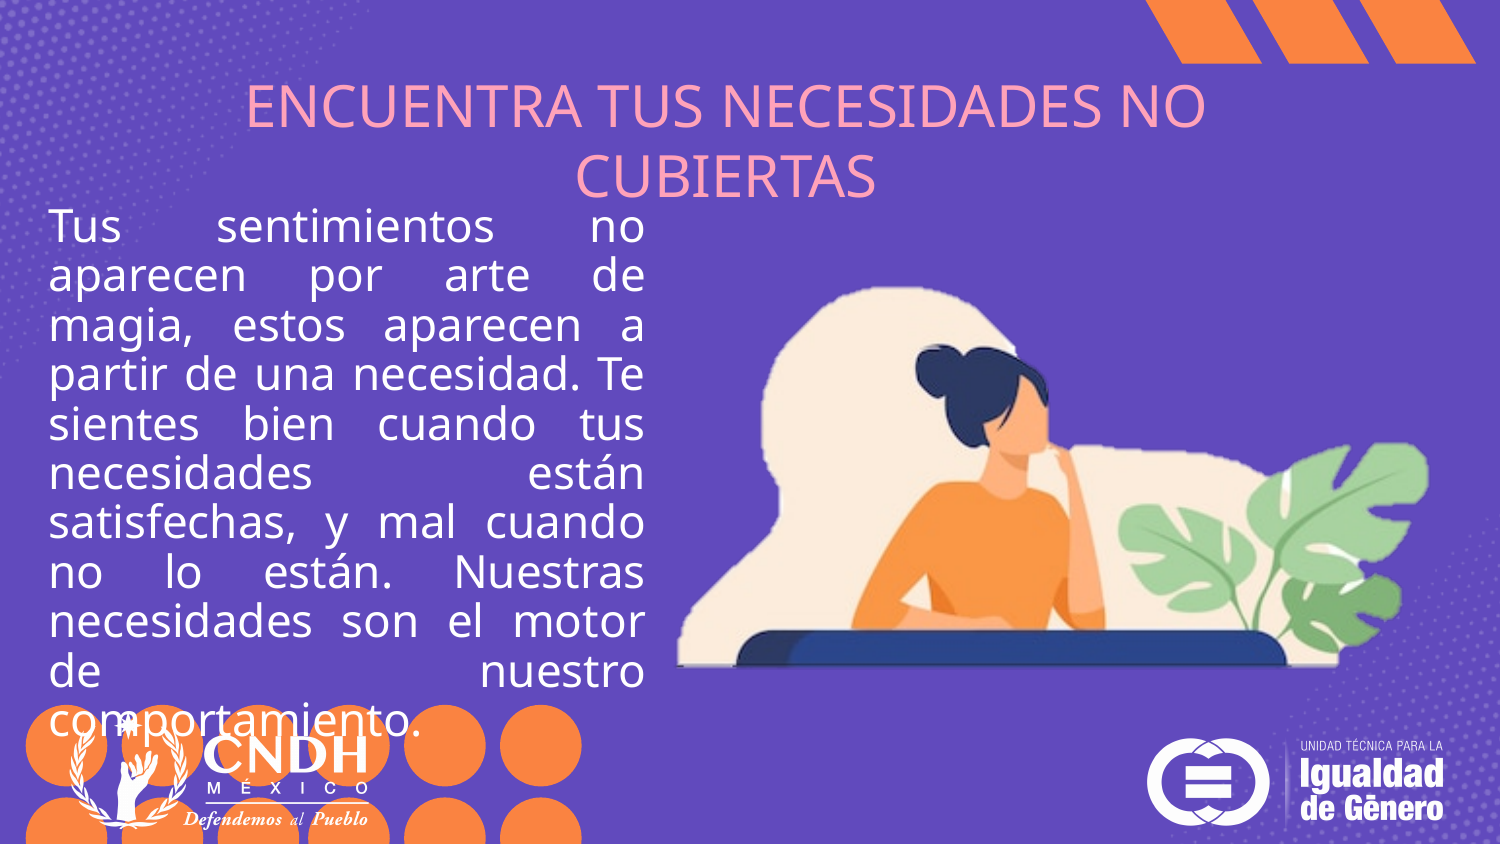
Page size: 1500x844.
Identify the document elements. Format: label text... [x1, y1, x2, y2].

picture [61, 0, 1500, 835]
text_box Tus sentimientos no aparecen por arte de magia, estos aparecen a partir de una necesidad. Te sientes bien cuando tus necesidades están satisfechas, y mal cuando no lo están. Nuestras necesidades son el motor de nuestro comportamiento. [33, 187, 341, 453]
title ENCUENTRA TUS NECESIDADES NO CUBIERTAS [94, 54, 341, 145]
